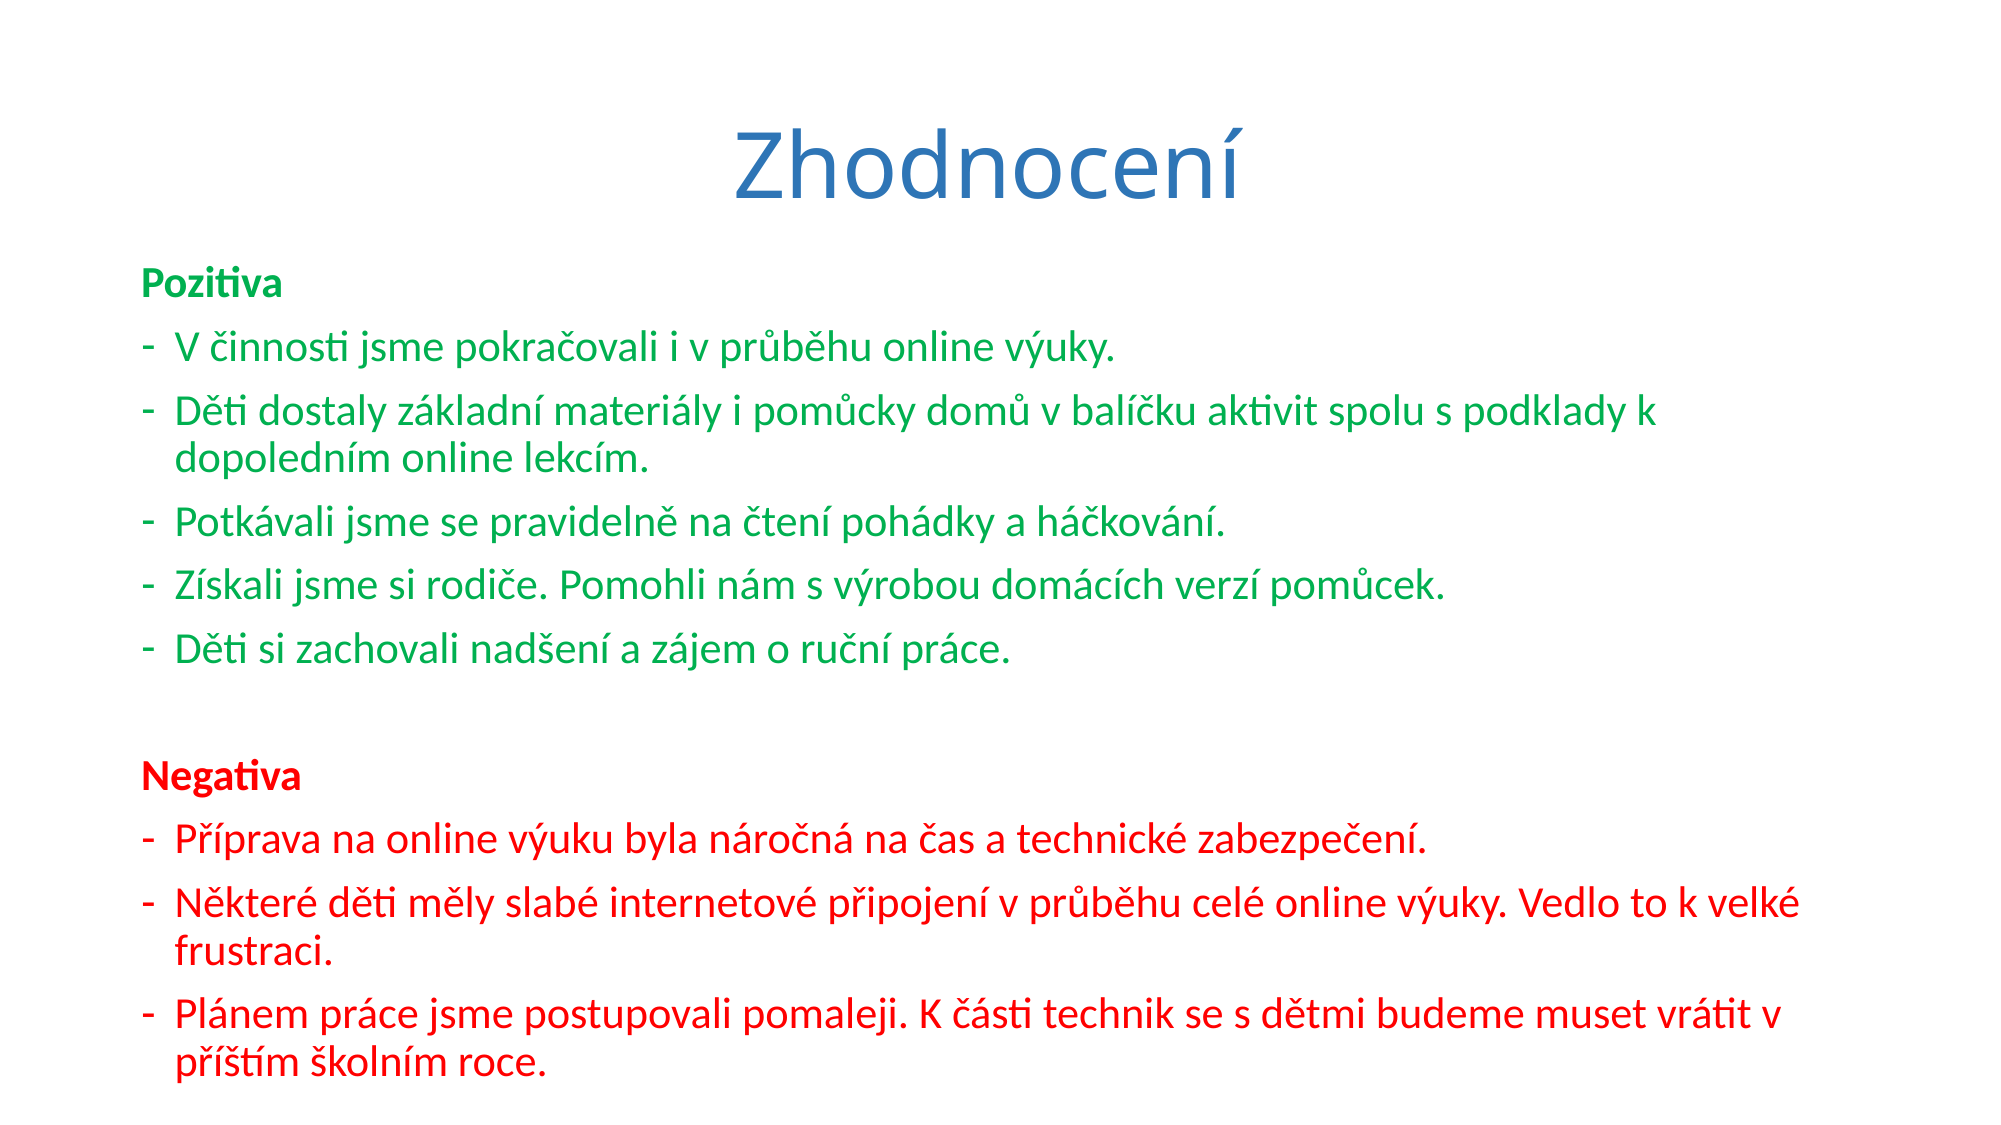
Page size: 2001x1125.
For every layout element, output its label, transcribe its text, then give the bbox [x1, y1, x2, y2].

title Zhodnocení [137, 59, 1863, 278]
list Pozitiva V činnosti jsme pokračovali i v průběhu online výuky. Děti dostaly základní materiály i pomůcky domů v balíčku aktivit spolu s podklady k dopoledním online lekcím. Potkávali jsme se pravidelně na čtení pohádky a háčkování. Získali jsme si rodiče. Pomohli nám s výrobou domácích verzí pomůcek. Děti si zachovali nadšení a zájem o ruční práce. Negativa Příprava na online výuku byla náročná na čas a technické zabezpečení. Některé děti měly slabé internetové připojení v průběhu celé online výuky. Vedlo to k velké frustraci. Plánem práce jsme postupovali pomaleji. K části technik se s dětmi budeme muset vrátit v příštím školním roce. [126, 252, 1852, 1095]
